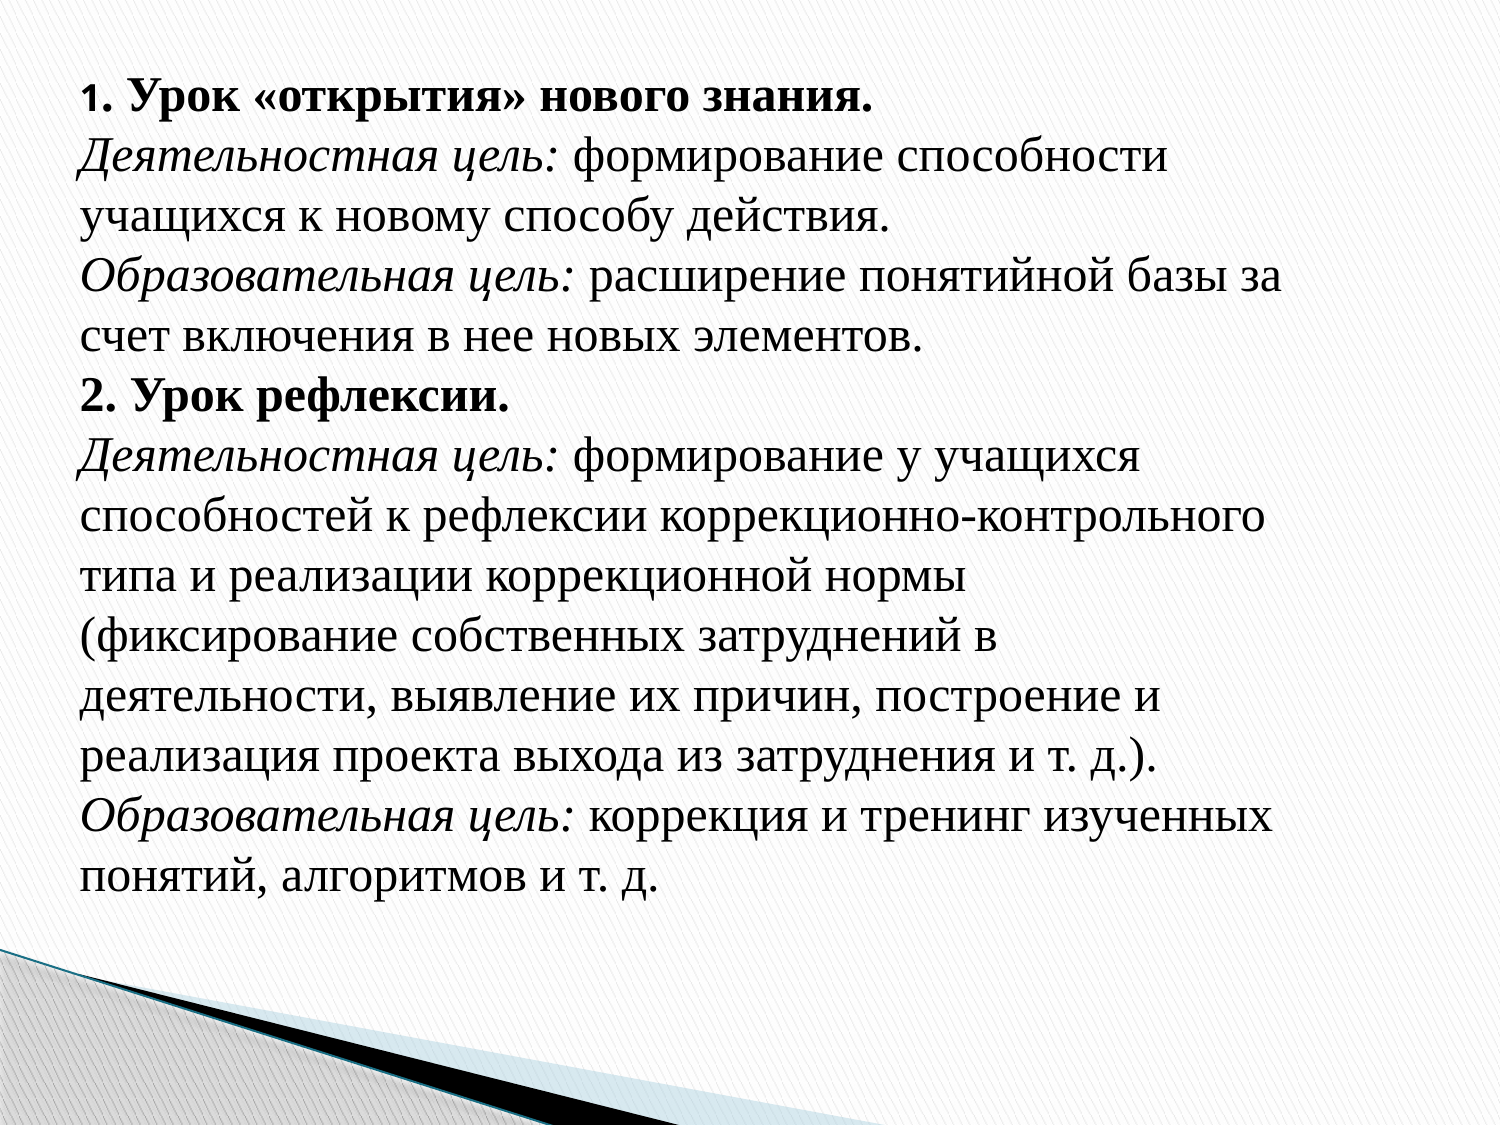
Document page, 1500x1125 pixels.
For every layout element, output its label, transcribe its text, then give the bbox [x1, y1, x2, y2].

text_box 1. Урок «открытия» нового знания. Деятельностная цель: формирование способности учащихся к новому способу действия. Образовательная цель: расширение понятийной базы за счет включения в нее новых элементов. 2. Урок рефлексии. Деятельностная цель: формирование у учащихся способностей к рефлексии коррекционно-контрольного типа и реализации коррекционной нормы (фиксирование собственных затруднений в деятельности, выявление их причин, построение и реализация проекта выхода из затруднения и т. д.). Образовательная цель: коррекция и тренинг изученных понятий, алгоритмов и т. д. [64, 54, 1306, 910]
